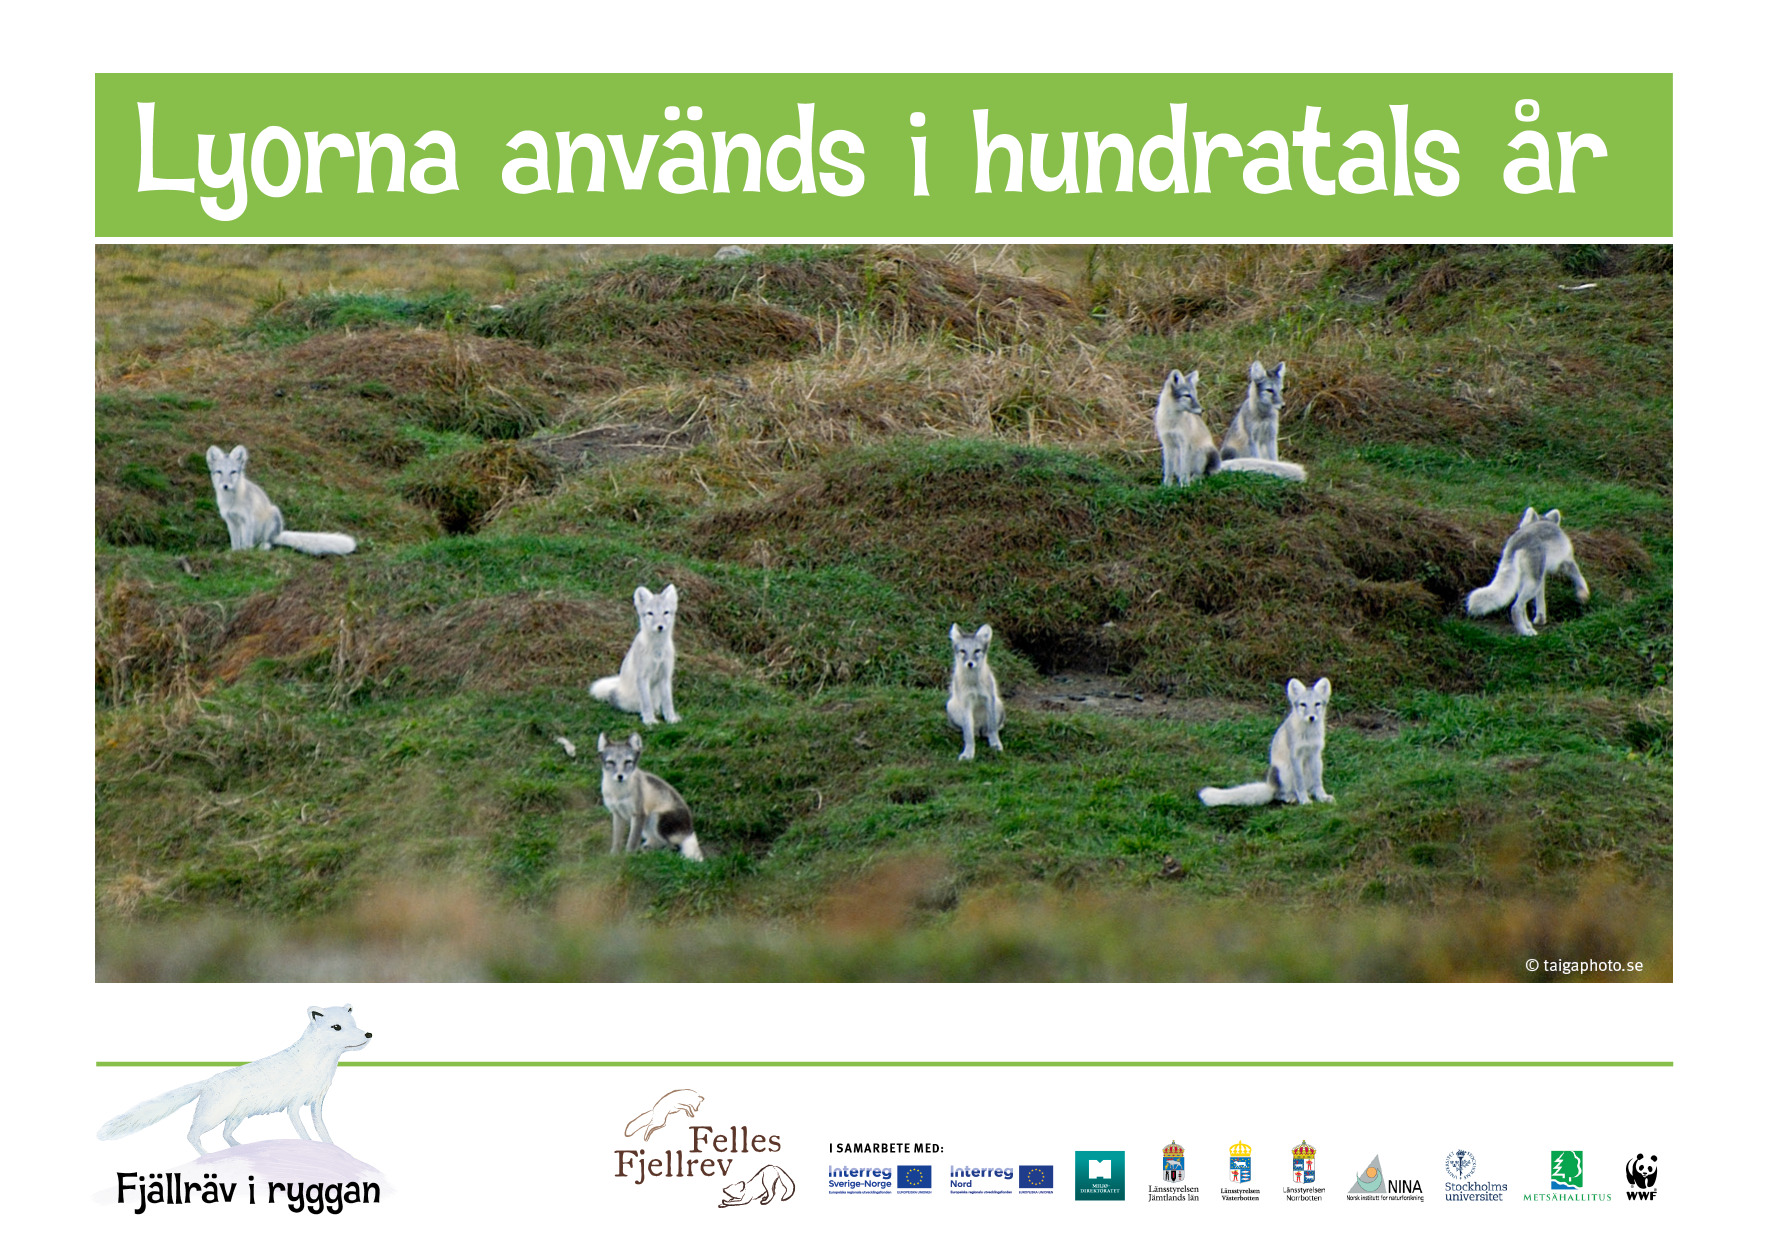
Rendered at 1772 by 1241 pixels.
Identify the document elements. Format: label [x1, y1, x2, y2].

picture [95, 73, 1673, 237]
picture [95, 244, 1673, 983]
picture [87, 990, 1682, 1227]
